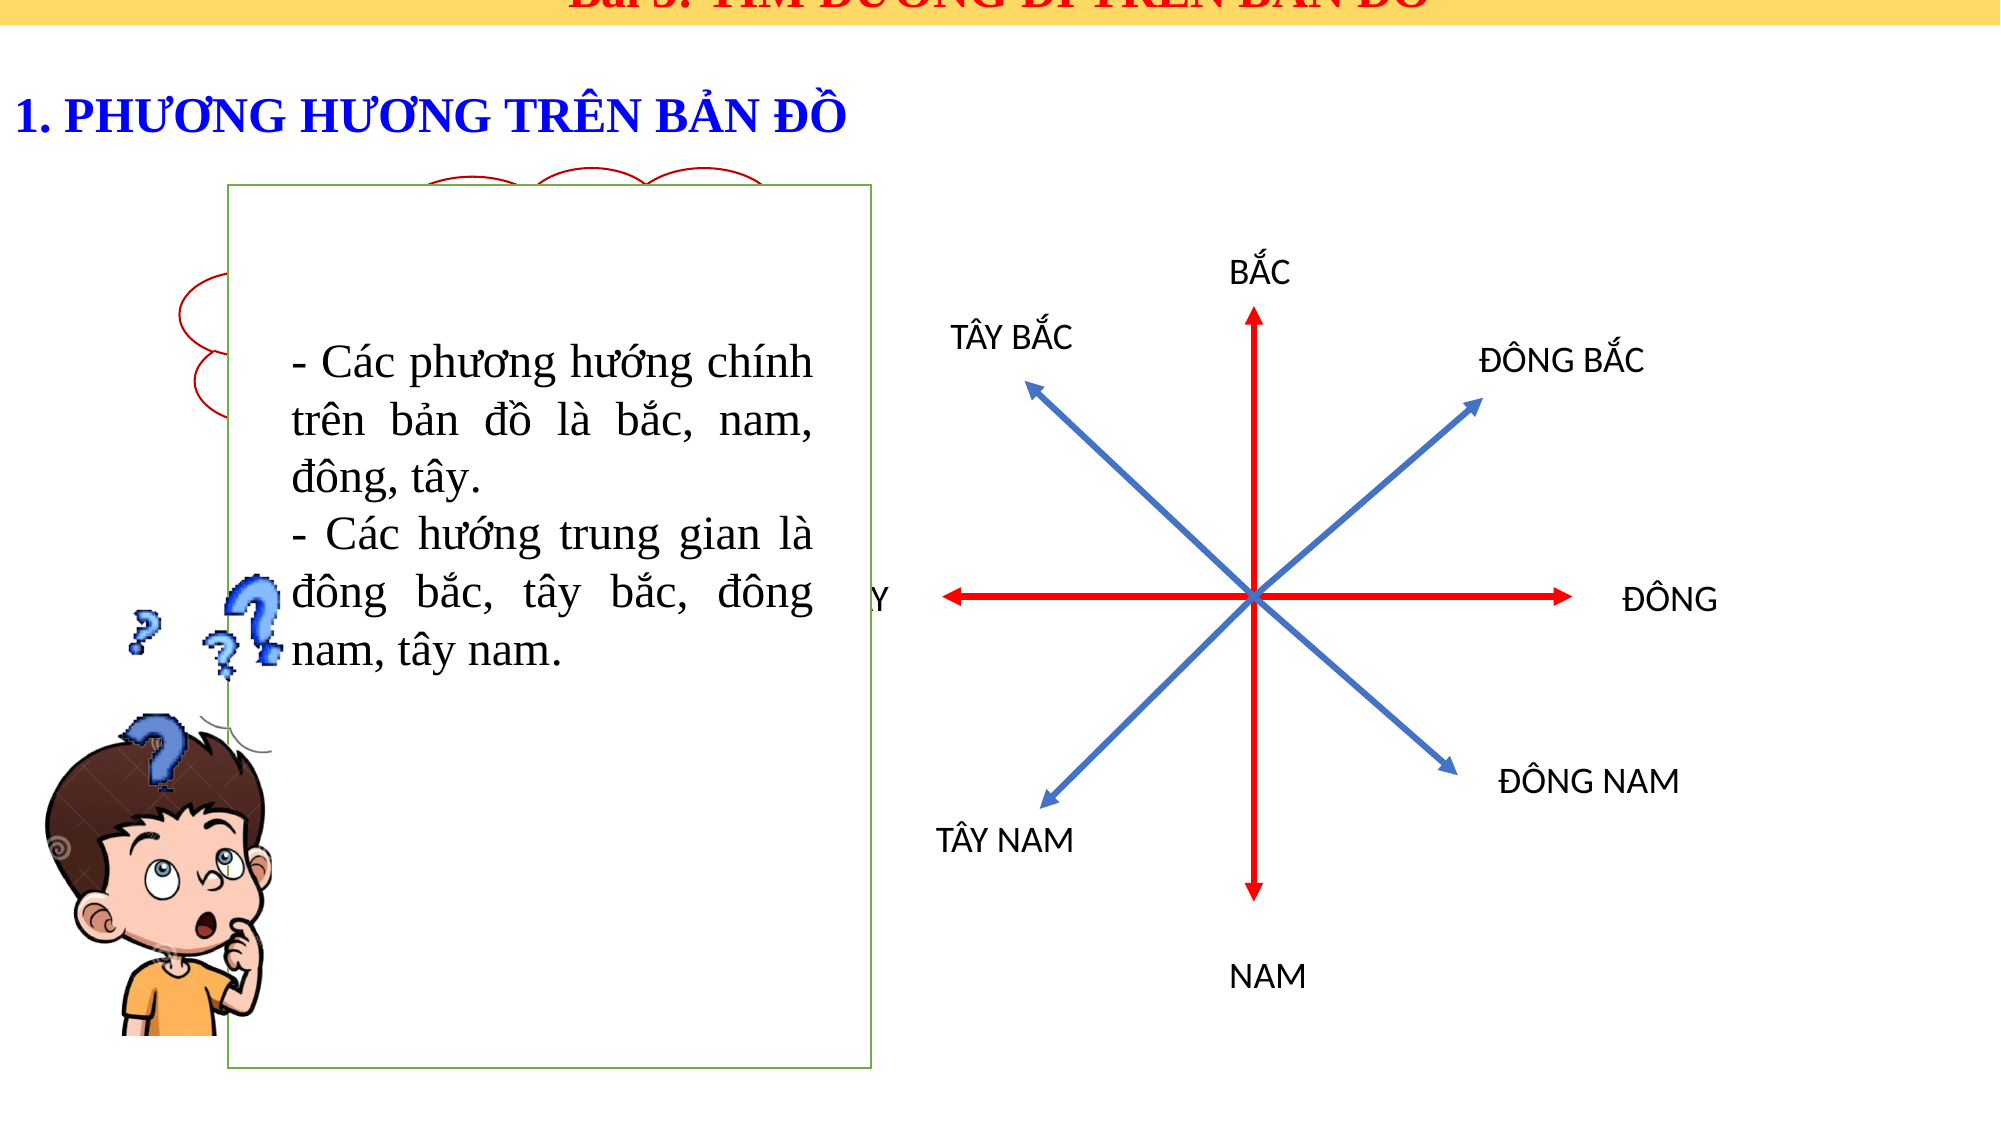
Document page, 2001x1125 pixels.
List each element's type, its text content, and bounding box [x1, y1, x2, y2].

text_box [1039, 596, 1254, 809]
text_box [227, 184, 872, 1069]
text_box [1254, 597, 1458, 776]
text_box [1024, 380, 1254, 597]
text_box ? Các hướng chính trên bản đồ là hướng nào? [178, 272, 227, 419]
text_box ? Các hướng chính trên bản đồ là hướng nào? [537, 166, 763, 184]
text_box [1253, 397, 1484, 597]
text_box TÂY [872, 566, 1018, 626]
text_box ĐÔNG [1607, 566, 1803, 626]
text_box TÂY BẮC [935, 304, 1132, 365]
text_box 1. PHƯƠNG HƯƠNG TRÊN BẢN ĐỒ [0, 75, 1254, 150]
text_box BẮC [1214, 239, 1410, 300]
text_box NAM [1214, 943, 1410, 1004]
picture [34, 478, 373, 1036]
text_box Bài 3: TÌM ĐƯỜNG ĐI TRÊN BẢN ĐỒ [0, 0, 2000, 26]
text_box ĐÔNG BẮC [1463, 327, 1718, 388]
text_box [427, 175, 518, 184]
text_box ĐÔNG NAM [1483, 748, 1770, 809]
text_box TÂY NAM [921, 807, 1117, 867]
text_box - Các phương hướng chính trên bản đồ là bắc, nam, đông, tây. - Các hướng trung gian là đông bắc, tây bắc, đông nam, tây nam. [276, 322, 829, 682]
